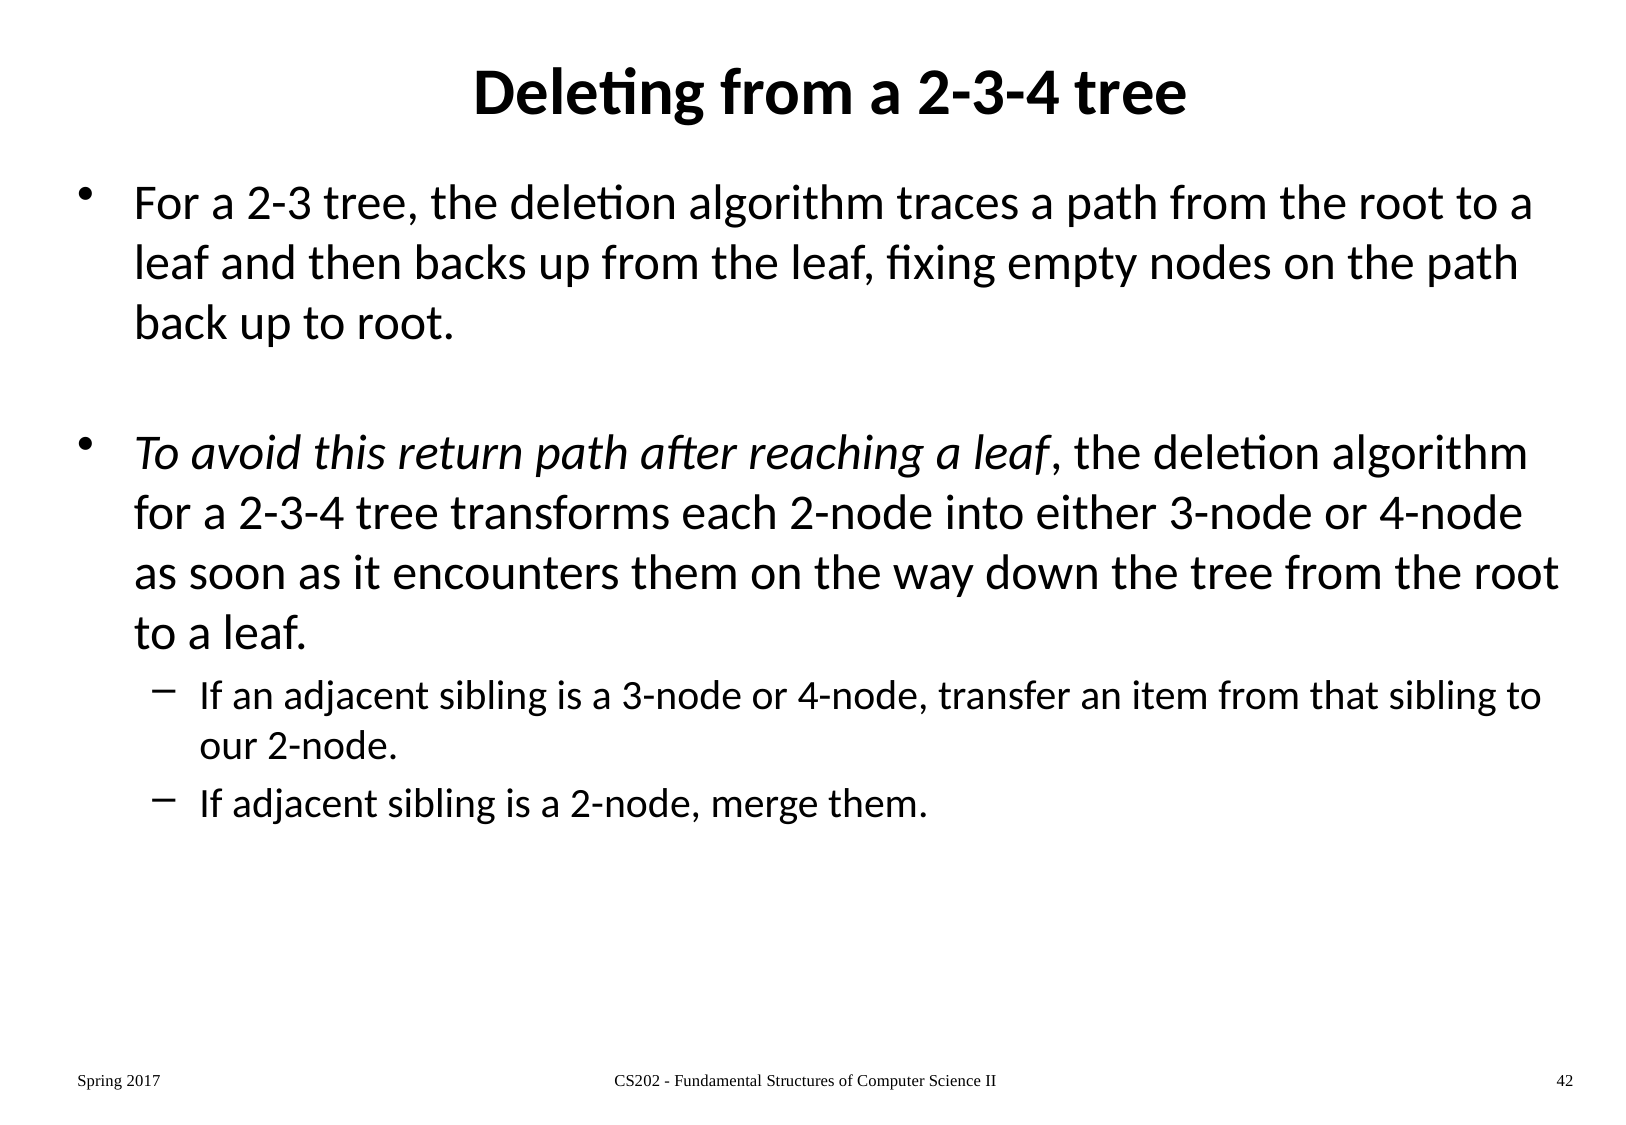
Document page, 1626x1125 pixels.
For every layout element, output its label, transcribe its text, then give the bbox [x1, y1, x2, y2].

slide_number 42 [1249, 1062, 1589, 1101]
list For a 2-3 tree, the deletion algorithm traces a path from the root to a leaf and then backs up from the leaf, fixing empty nodes on the path back up to root. To avoid this return path after reaching a leaf, the deletion algorithm for a 2-3-4 tree transforms each 2-node into either 3-node or 4-node as soon as it encounters them on the way down the tree from the root to a leaf. If an adjacent sibling is a 3-node or 4-node, transfer an item from that sibling to our 2-node. If adjacent sibling is a 2-node, merge them. [62, 162, 1588, 1038]
title Deleting from a 2-3-4 tree [62, 24, 1601, 151]
footer CS202 - Fundamental Structures of Computer Science II [500, 1062, 1111, 1101]
slide_number Spring 2017 [62, 1062, 402, 1101]
